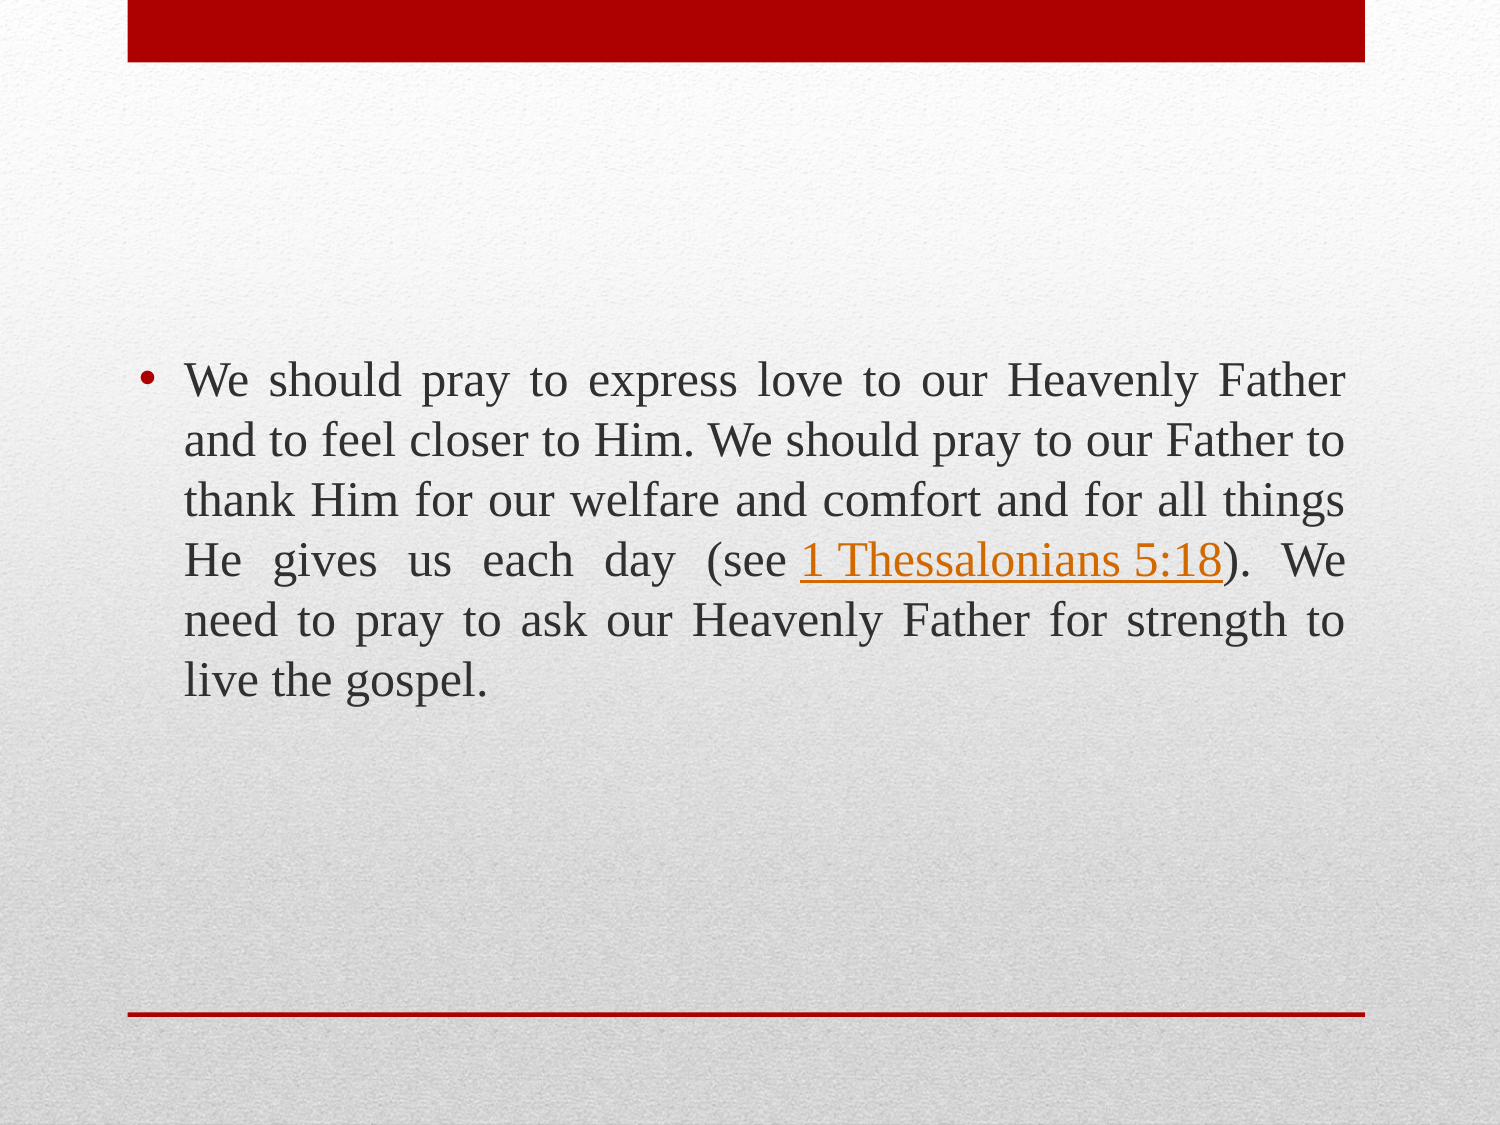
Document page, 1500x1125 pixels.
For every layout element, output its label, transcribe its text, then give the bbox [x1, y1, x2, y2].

list We should pray to express love to our Heavenly Father and to feel closer to Him. We should pray to our Father to thank Him for our welfare and comfort and for all things He gives us each day (see 1 Thessalonians 5:18). We need to pray to ask our Heavenly Father for strength to live the gospel. [123, 208, 1362, 846]
